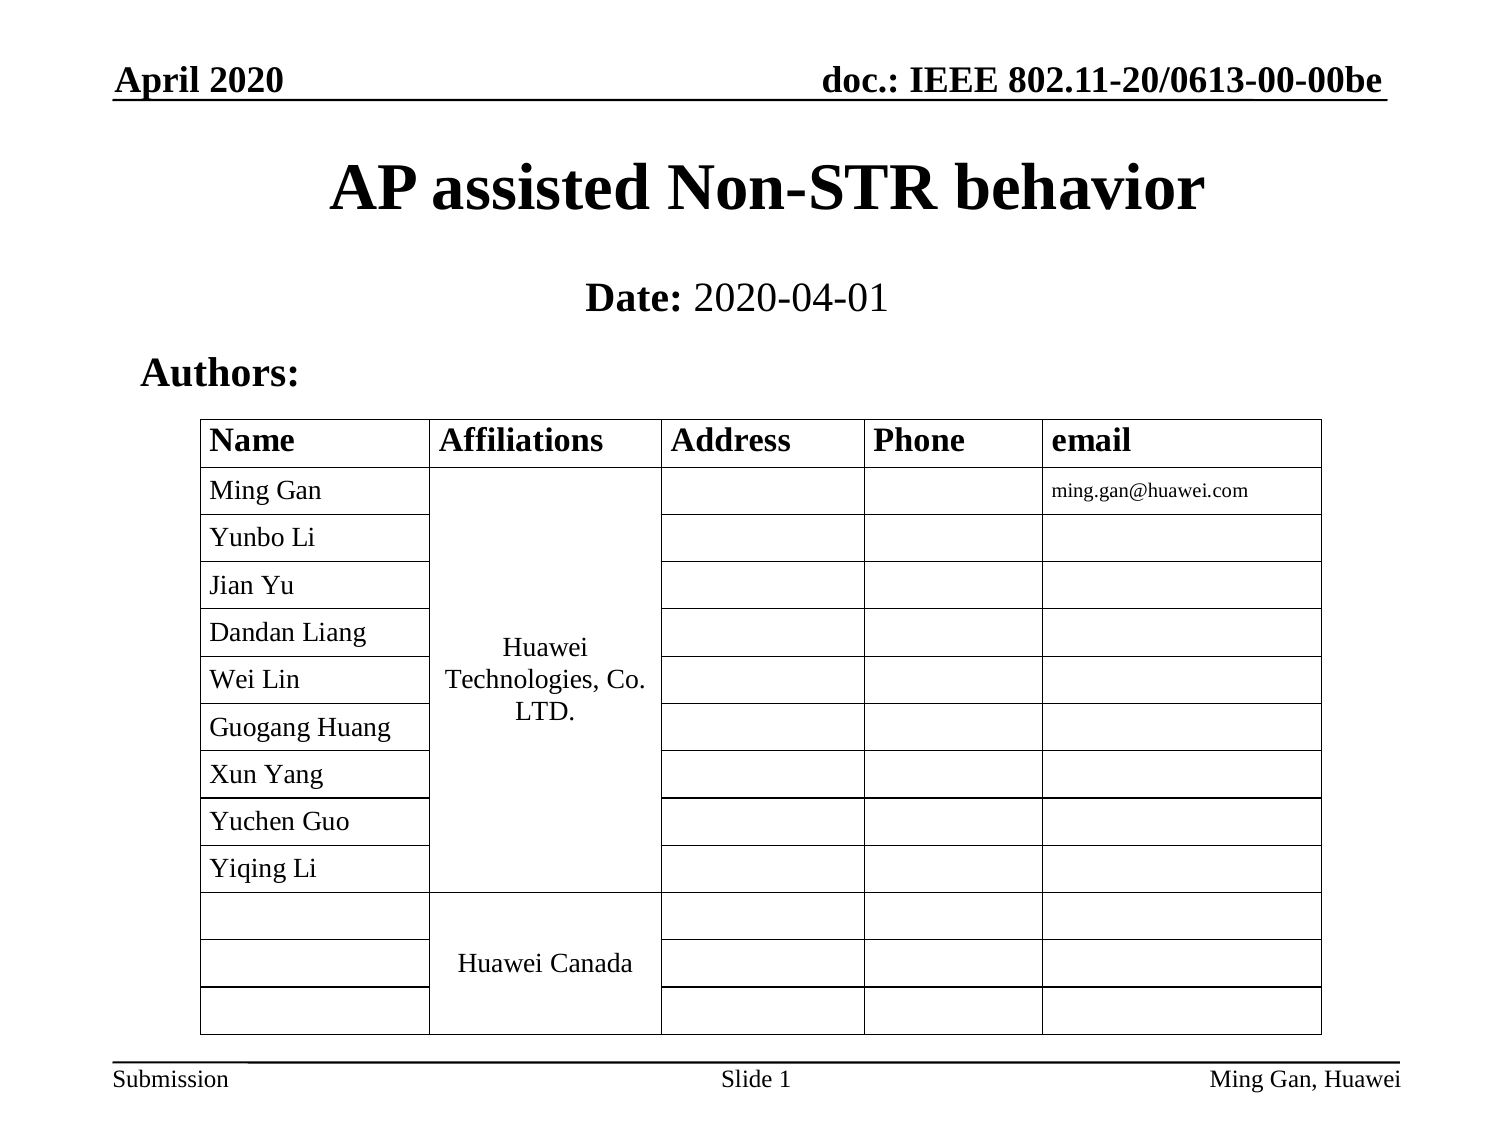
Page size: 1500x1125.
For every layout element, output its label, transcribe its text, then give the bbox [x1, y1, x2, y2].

title AP assisted Non-STR behavior [49, 112, 1488, 238]
footer Ming Gan, Huawei [1206, 1061, 1402, 1093]
slide_number Slide 1 [712, 1082, 800, 1093]
text_box Authors: [124, 337, 363, 400]
list Date: 2020-04-01 [99, 262, 1376, 326]
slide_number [114, 54, 286, 101]
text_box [186, 418, 1325, 1075]
